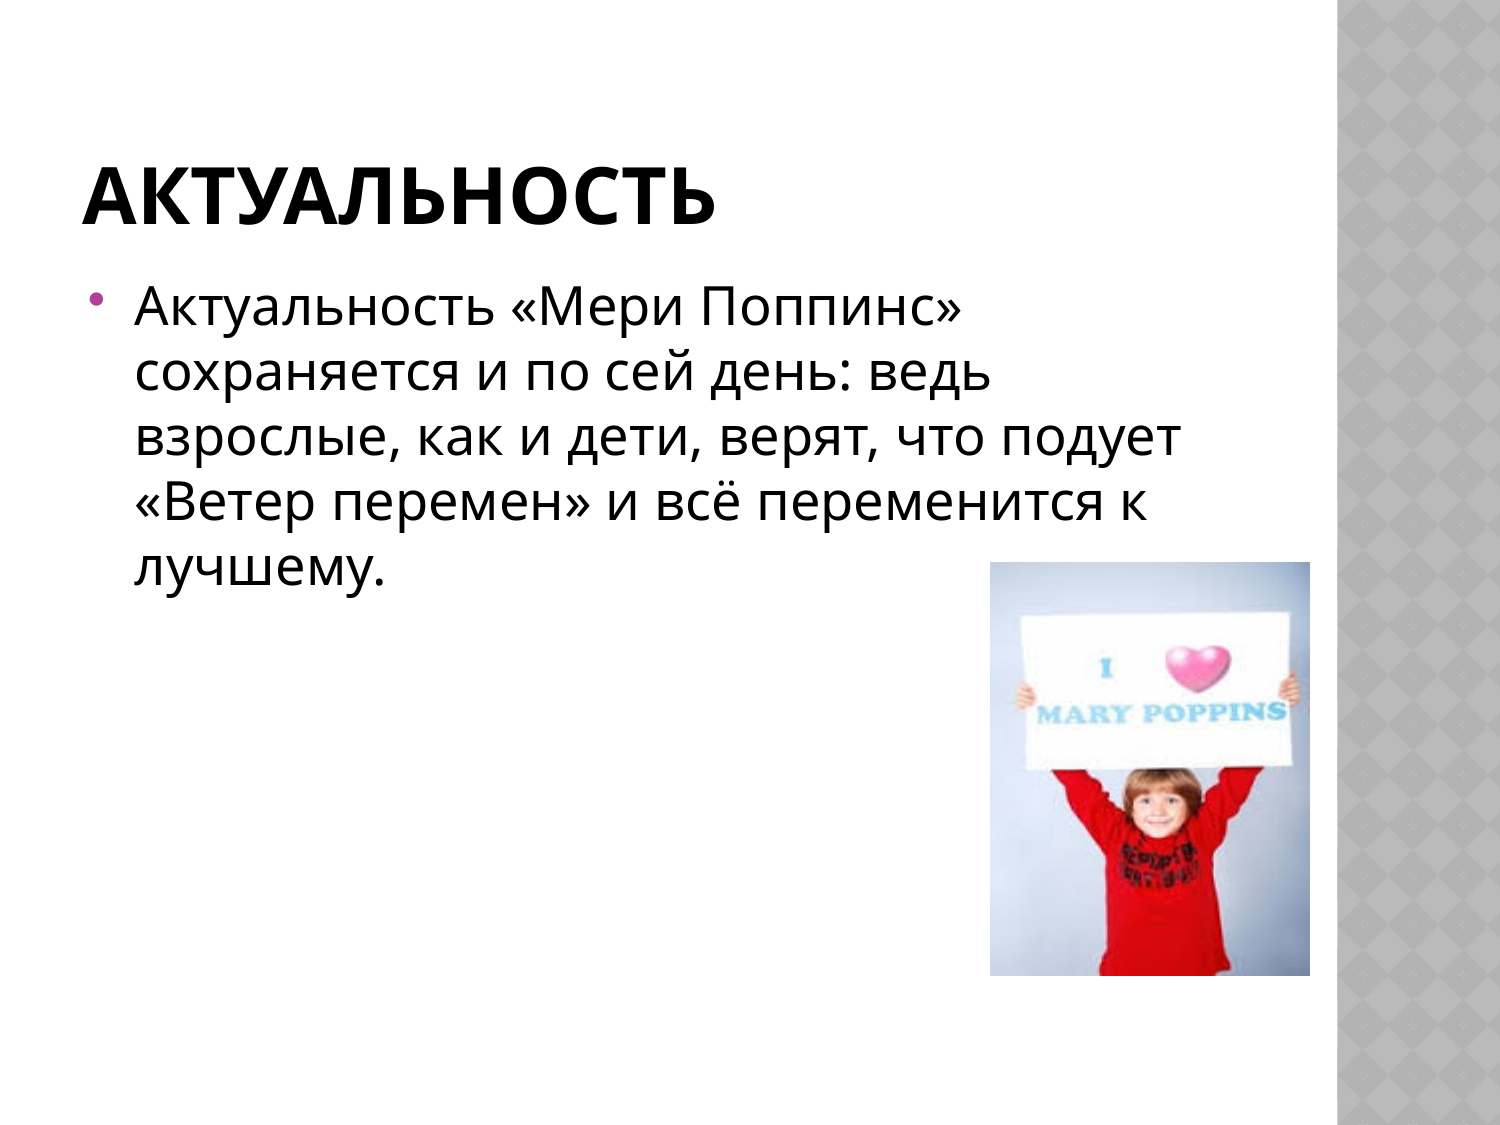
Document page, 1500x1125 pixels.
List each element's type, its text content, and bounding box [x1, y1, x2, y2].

list Актуальность «Мери Поппинс» сохраняется и по сей день: ведь взрослые, как и дети, верят, что подует «Ветер перемен» и всё переменится к лучшему. [75, 264, 1263, 1059]
picture [990, 562, 1310, 977]
title актуальность [75, 52, 1263, 240]
